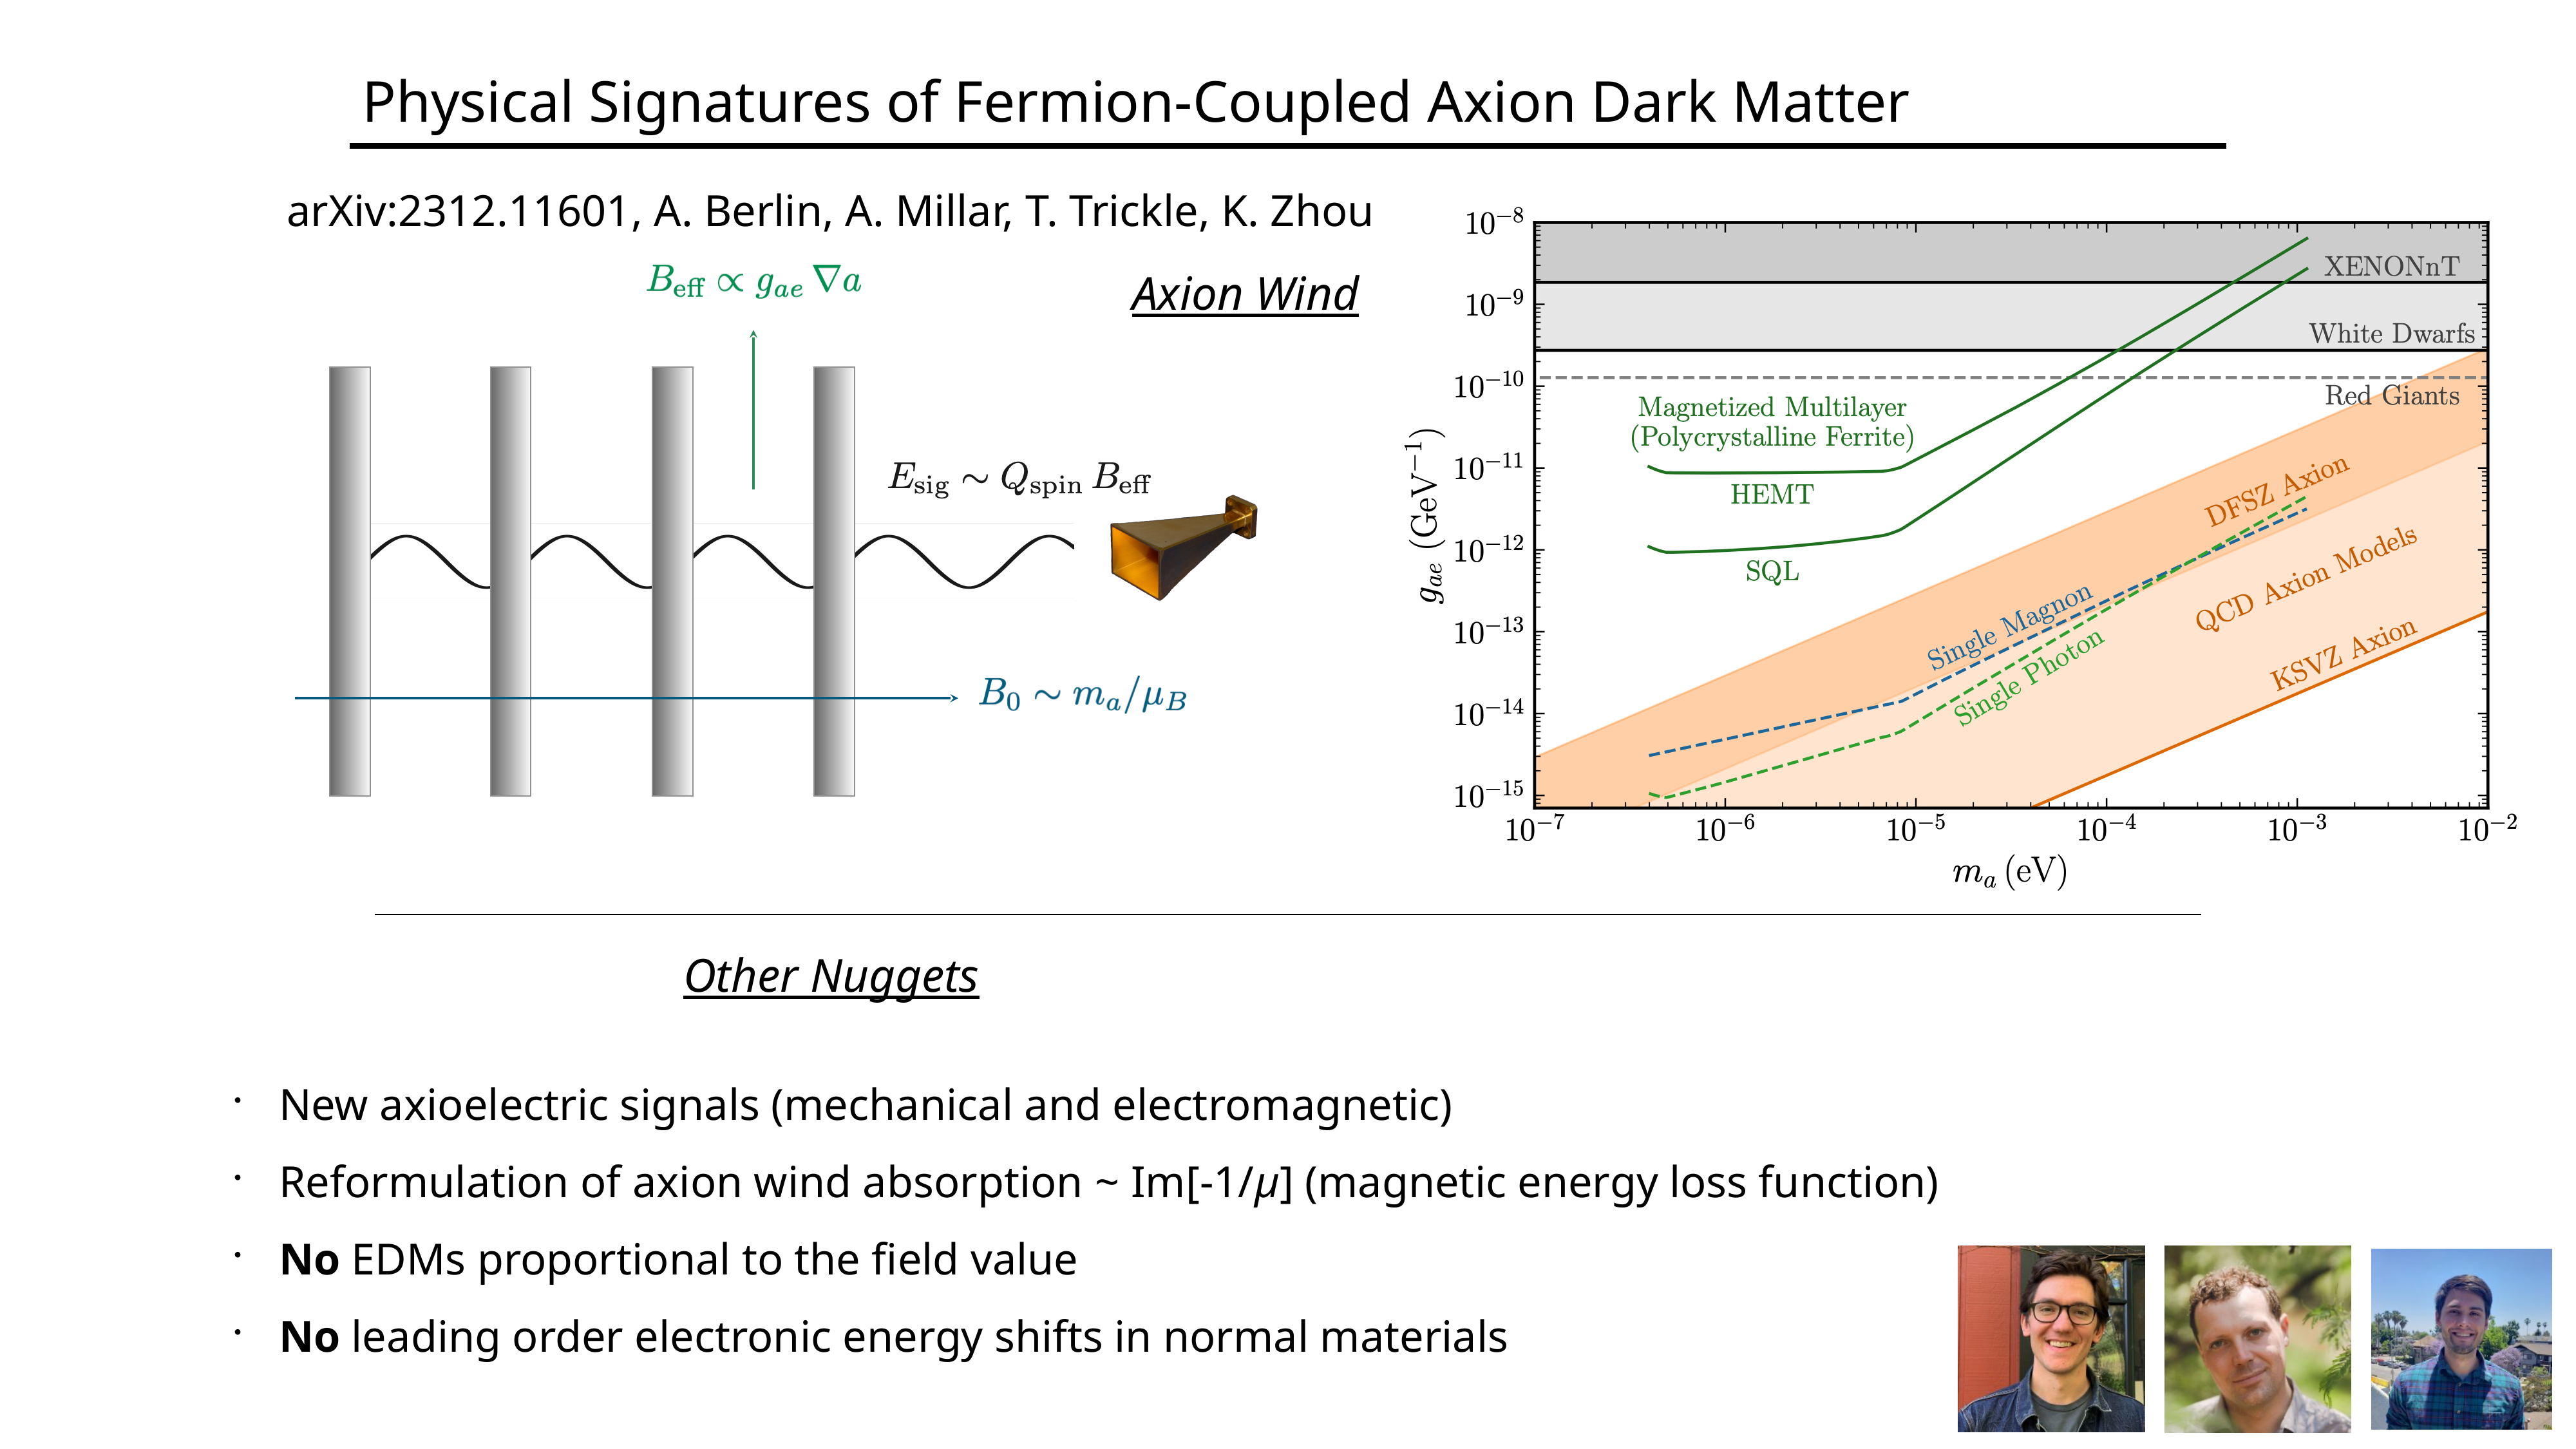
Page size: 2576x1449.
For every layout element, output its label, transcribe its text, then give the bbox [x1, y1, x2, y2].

picture [2164, 1245, 2351, 1433]
text_box Physical Signatures of Fermion-Coupled Axion Dark Matter [354, 36, 2137, 164]
text_box Other Nuggets [676, 939, 987, 1009]
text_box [295, 255, 1262, 796]
text_box arXiv:2312.11601, A. Berlin, A. Millar, T. Trickle, K. Zhou [279, 176, 1384, 243]
text_box Axion Wind [1262, 256, 1367, 327]
text_box New axioelectric signals (mechanical and electromagnetic) Reformulation of axion wind absorption ~ Im[-1/μ] (magnetic energy loss function) No EDMs proportional to the field value No leading order electronic energy shifts in normal materials [226, 1044, 1947, 1368]
picture [1398, 204, 2525, 898]
picture [1958, 1245, 2145, 1432]
picture [2371, 1249, 2552, 1430]
